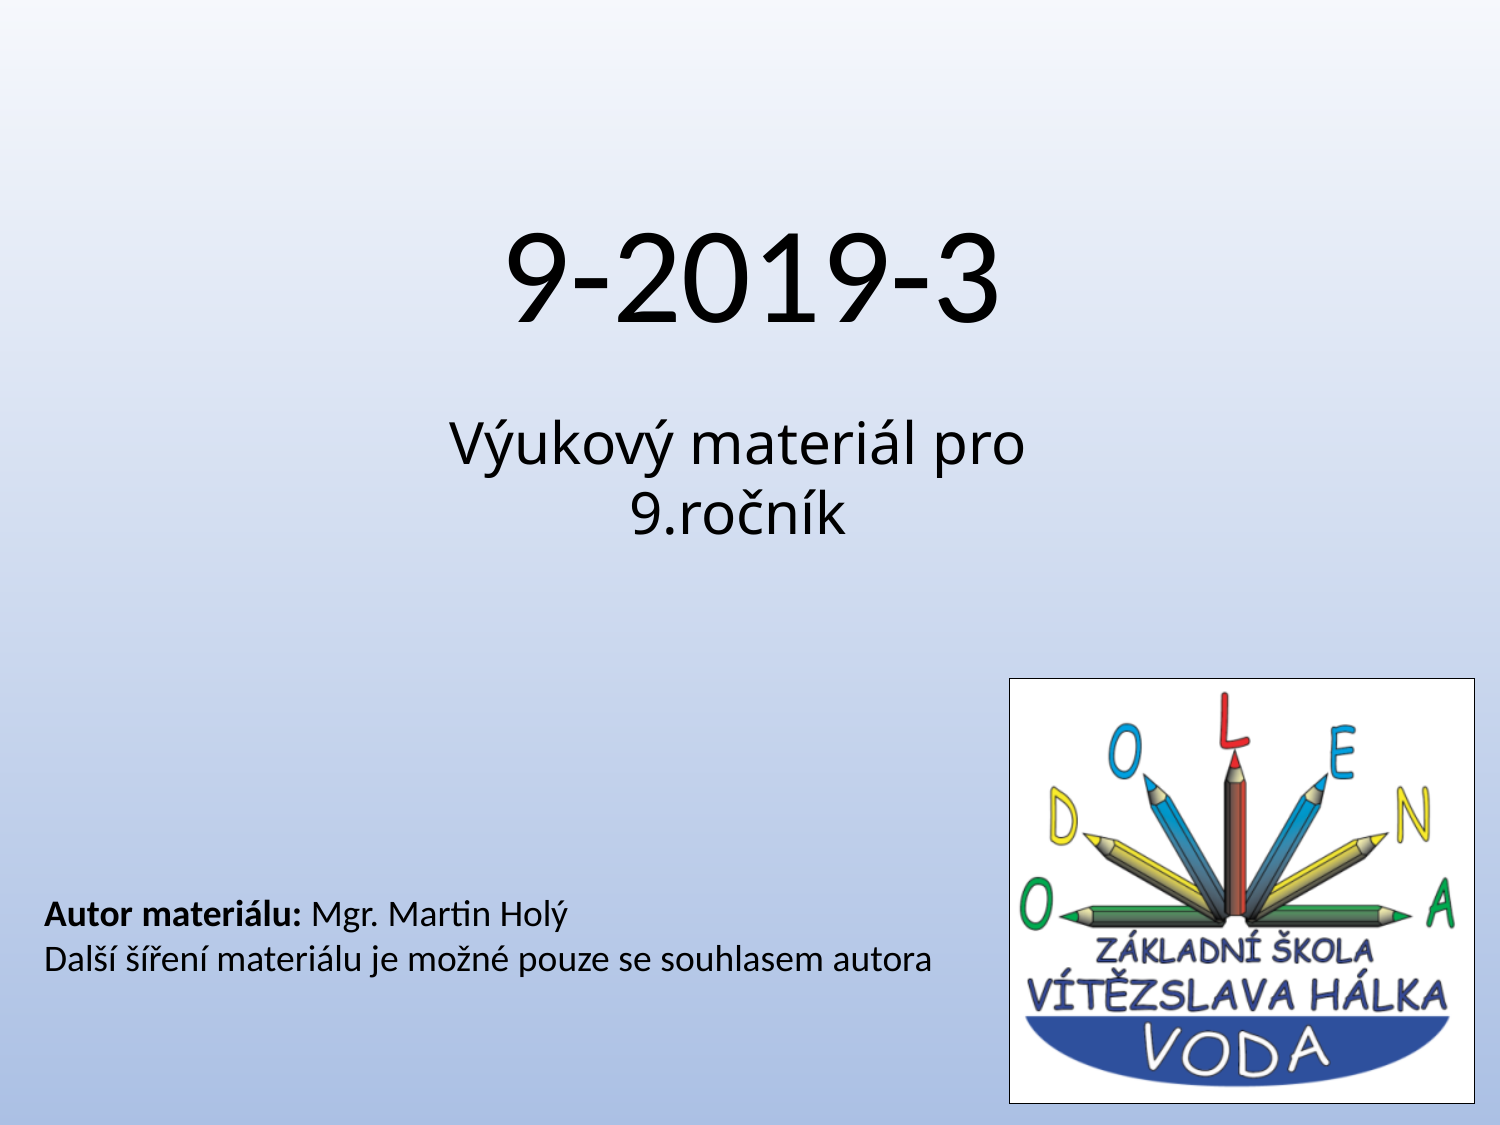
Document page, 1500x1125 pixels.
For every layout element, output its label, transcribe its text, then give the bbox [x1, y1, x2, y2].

picture [1009, 678, 1475, 1104]
text_box Autor materiálu: Mgr. Martin Holý Další šíření materiálu je možné pouze se souhlasem autora [29, 881, 1009, 987]
text_box Výukový materiál pro 9.ročník [348, 399, 1128, 554]
text_box 9-2019-3 [386, 177, 1025, 358]
